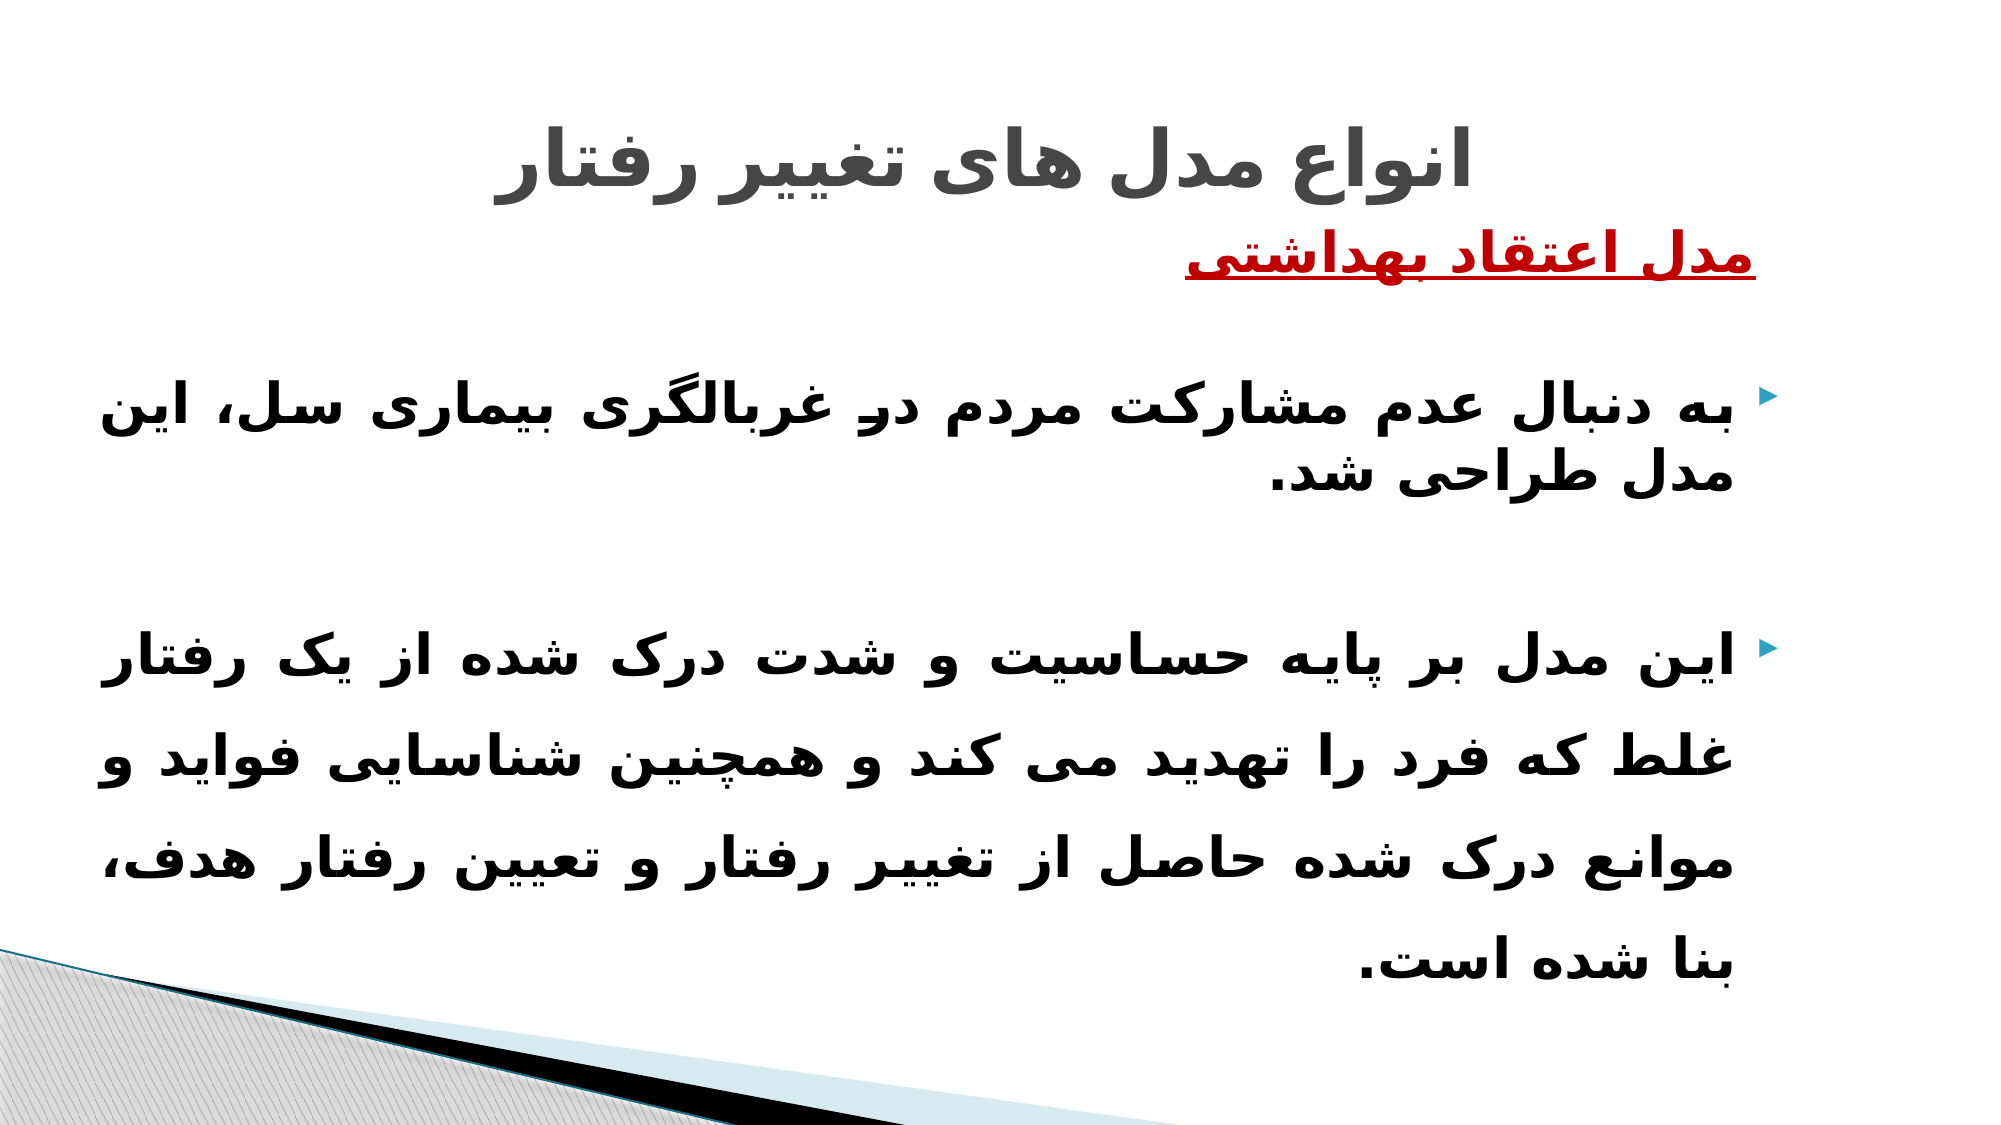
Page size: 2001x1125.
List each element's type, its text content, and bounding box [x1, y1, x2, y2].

list مدل اعتقاد بهداشتی به دنبال عدم مشارکت مردم در غربالگری بیماری سل، این مدل طراحی شد. این مدل بر پایه حساسیت و شدت درک شده از یک رفتار غلط که فرد را تهدید می کند و همچنین شناسایی فواید و موانع درک شده حاصل از تغییر رفتار و تعیین رفتار هدف، بنا شده است. [81, 209, 1808, 1000]
title انواع مدل های تغییر رفتار [187, 99, 1808, 210]
